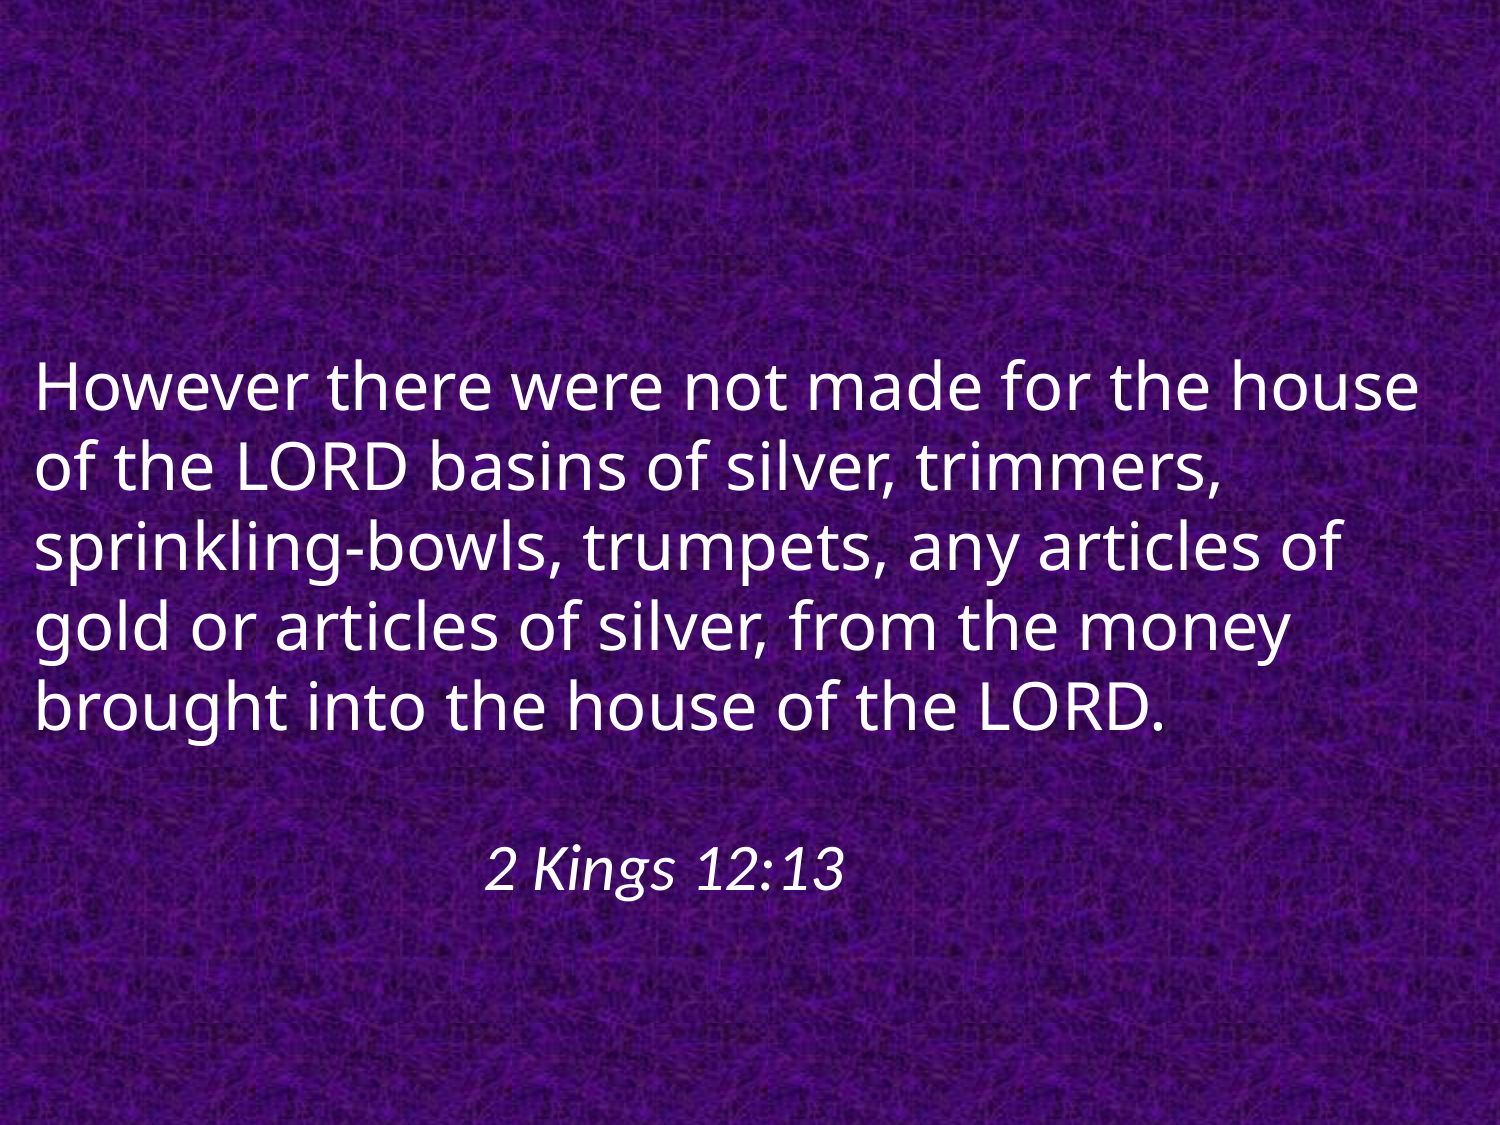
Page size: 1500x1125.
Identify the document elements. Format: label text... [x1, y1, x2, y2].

text_box However there were not made for the house of the LORD basins of silver, trimmers, sprinkling-bowls, trumpets, any articles of gold or articles of silver, from the money brought into the house of the LORD. 2 Kings 12:13 [18, 336, 1482, 912]
picture [0, 0, 1500, 1125]
